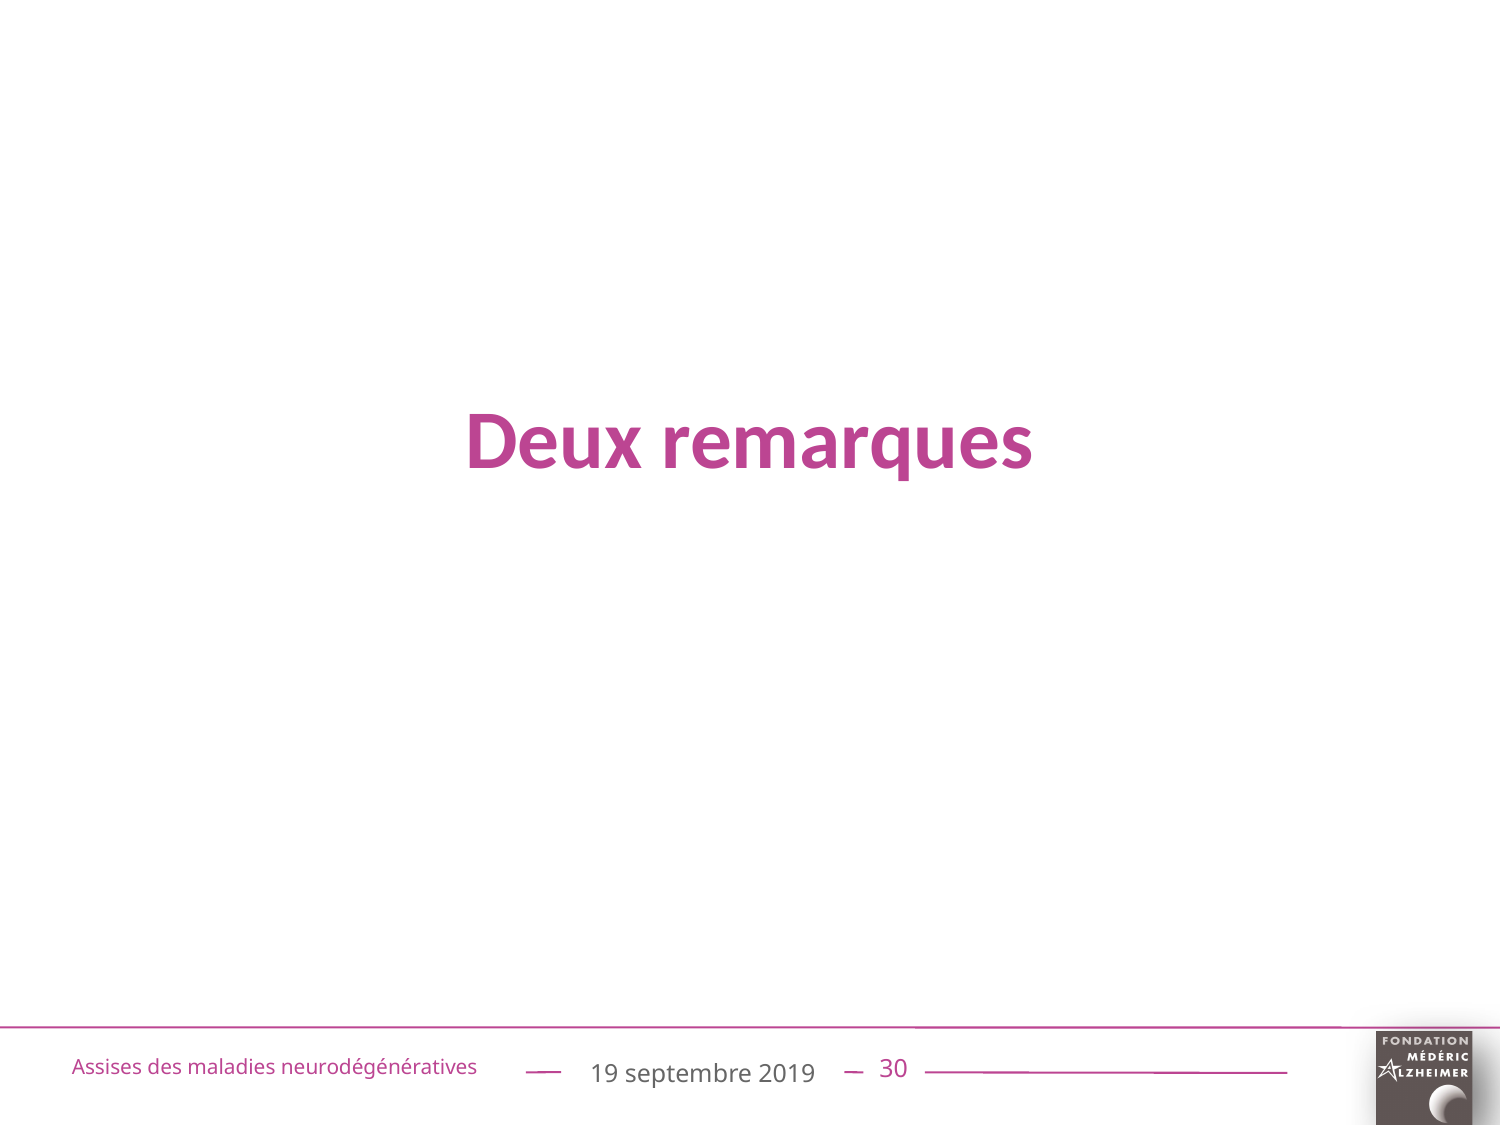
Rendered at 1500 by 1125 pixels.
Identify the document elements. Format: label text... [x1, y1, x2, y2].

picture [1375, 1031, 1473, 1125]
footer Assises des maladies neurodégénératives [56, 1040, 599, 1093]
title Deux remarques [75, 334, 1425, 537]
slide_number 30 [862, 1040, 925, 1100]
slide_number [561, 1046, 845, 1098]
